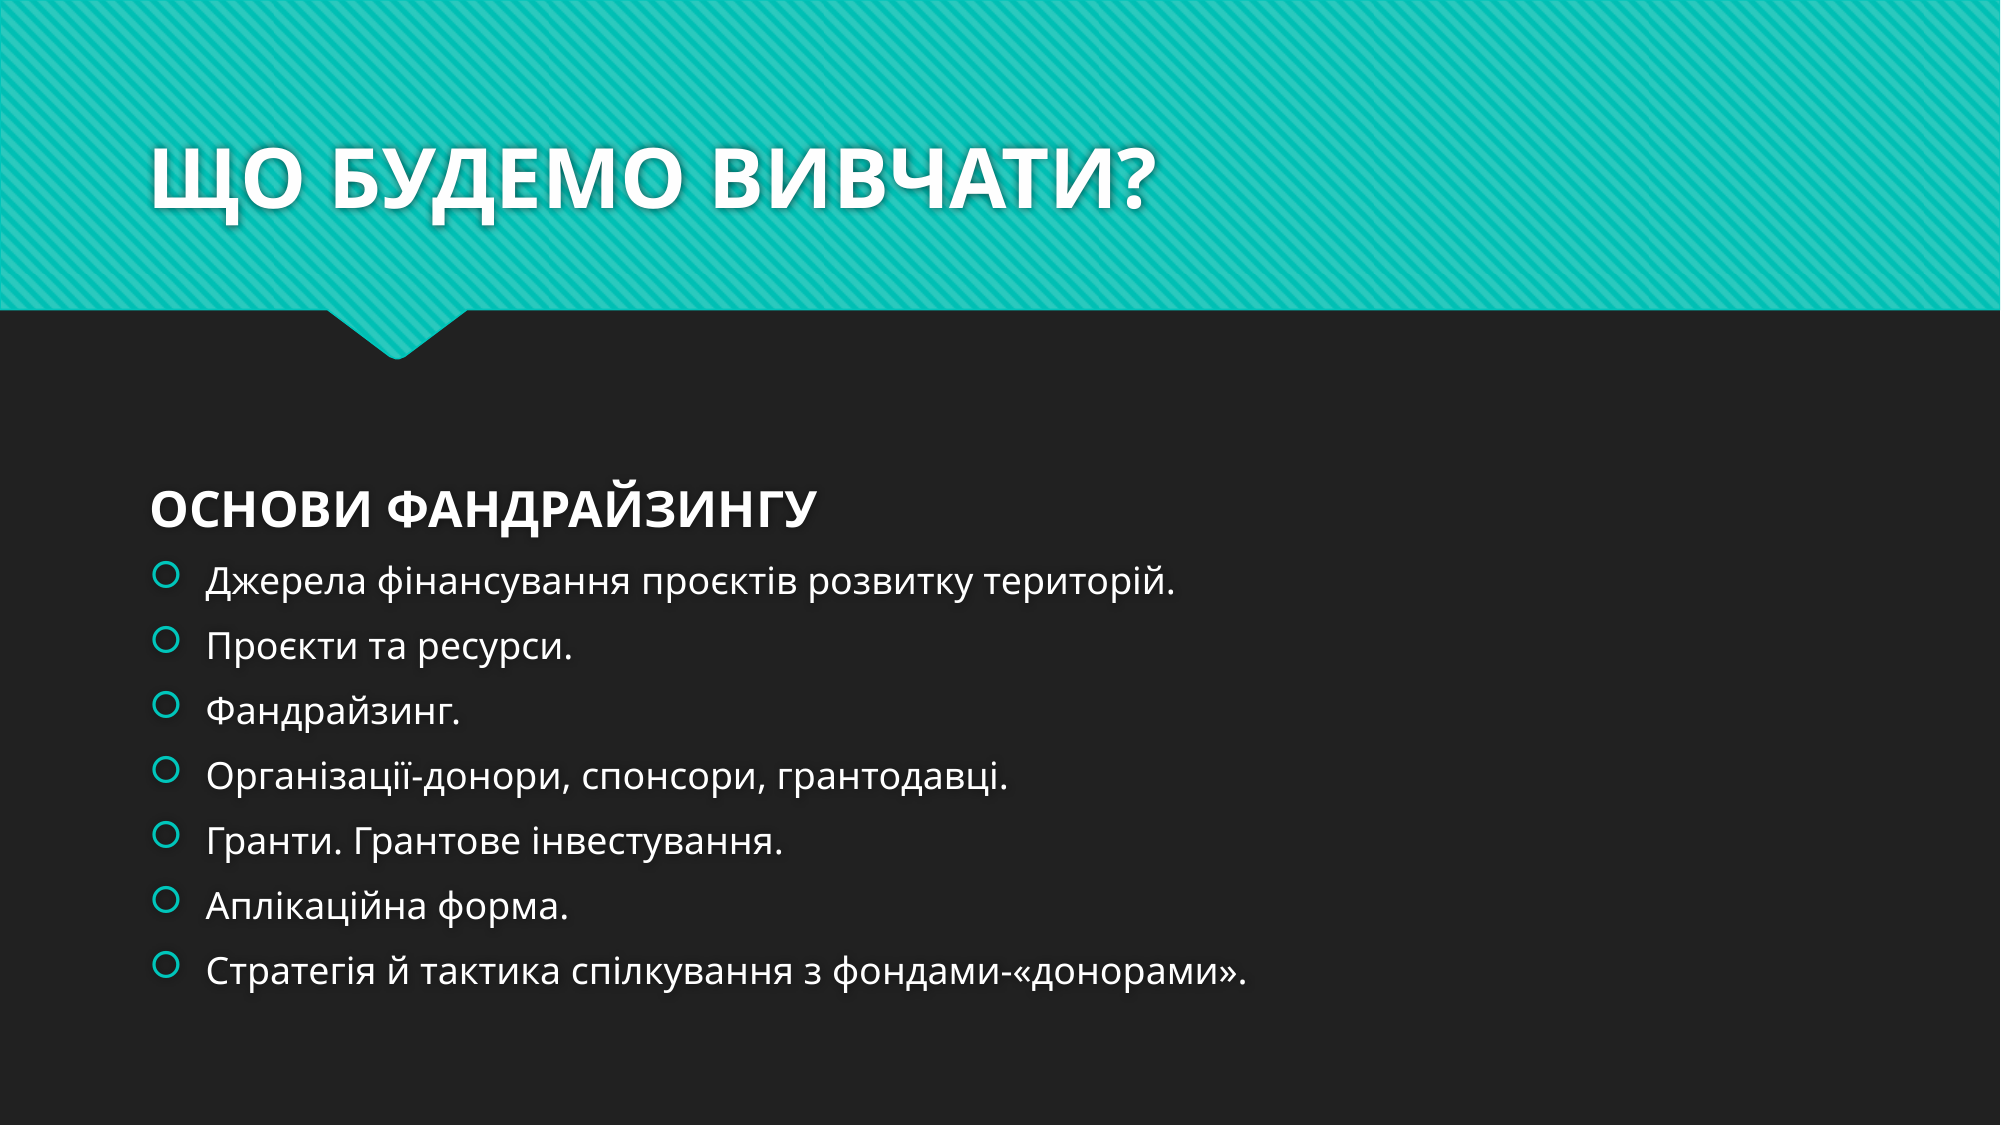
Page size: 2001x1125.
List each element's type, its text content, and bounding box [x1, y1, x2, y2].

title ЩО БУДЕМО ВИВЧАТИ? [132, 73, 1868, 233]
list ОСНОВИ ФАНДРАЙЗИНГУ Джерела фінансування проєктів розвитку територій. Проєкти та ресурси. Фандрайзинг. Організації-донори, спонсори, грантодавці. Гранти. Грантове інвестування. Аплікаційна форма. Стратегія й тактика спілкування з фондами-«донорами». [134, 364, 1866, 1105]
